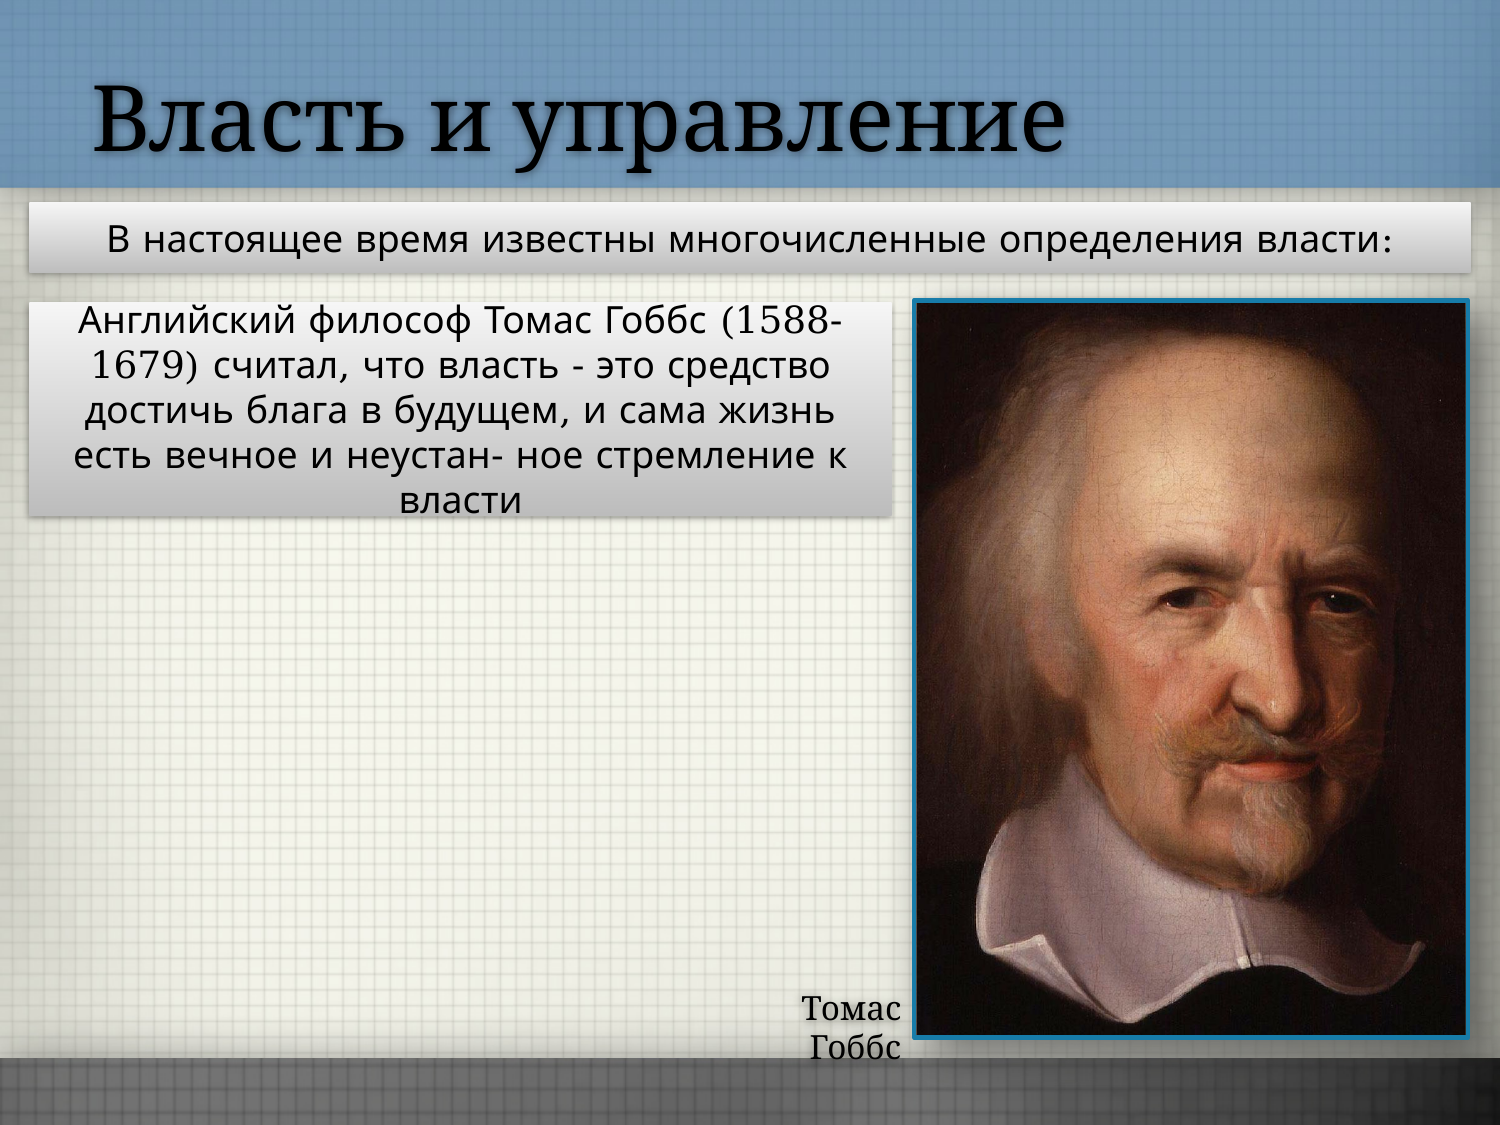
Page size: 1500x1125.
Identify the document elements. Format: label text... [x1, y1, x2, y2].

text_box Английский философ Томас Гоббс (1588-1679) считал, что власть - это средство достичь блага в будущем, и сама жизнь есть вечное и неустан- ное стремление к власти [29, 302, 892, 516]
text_box Томас Гоббс [705, 979, 917, 1075]
title Власть и управление [76, 20, 1427, 200]
picture [0, 0, 1500, 1125]
text_box В настоящее время известны многочисленные определения власти: [29, 202, 1471, 273]
